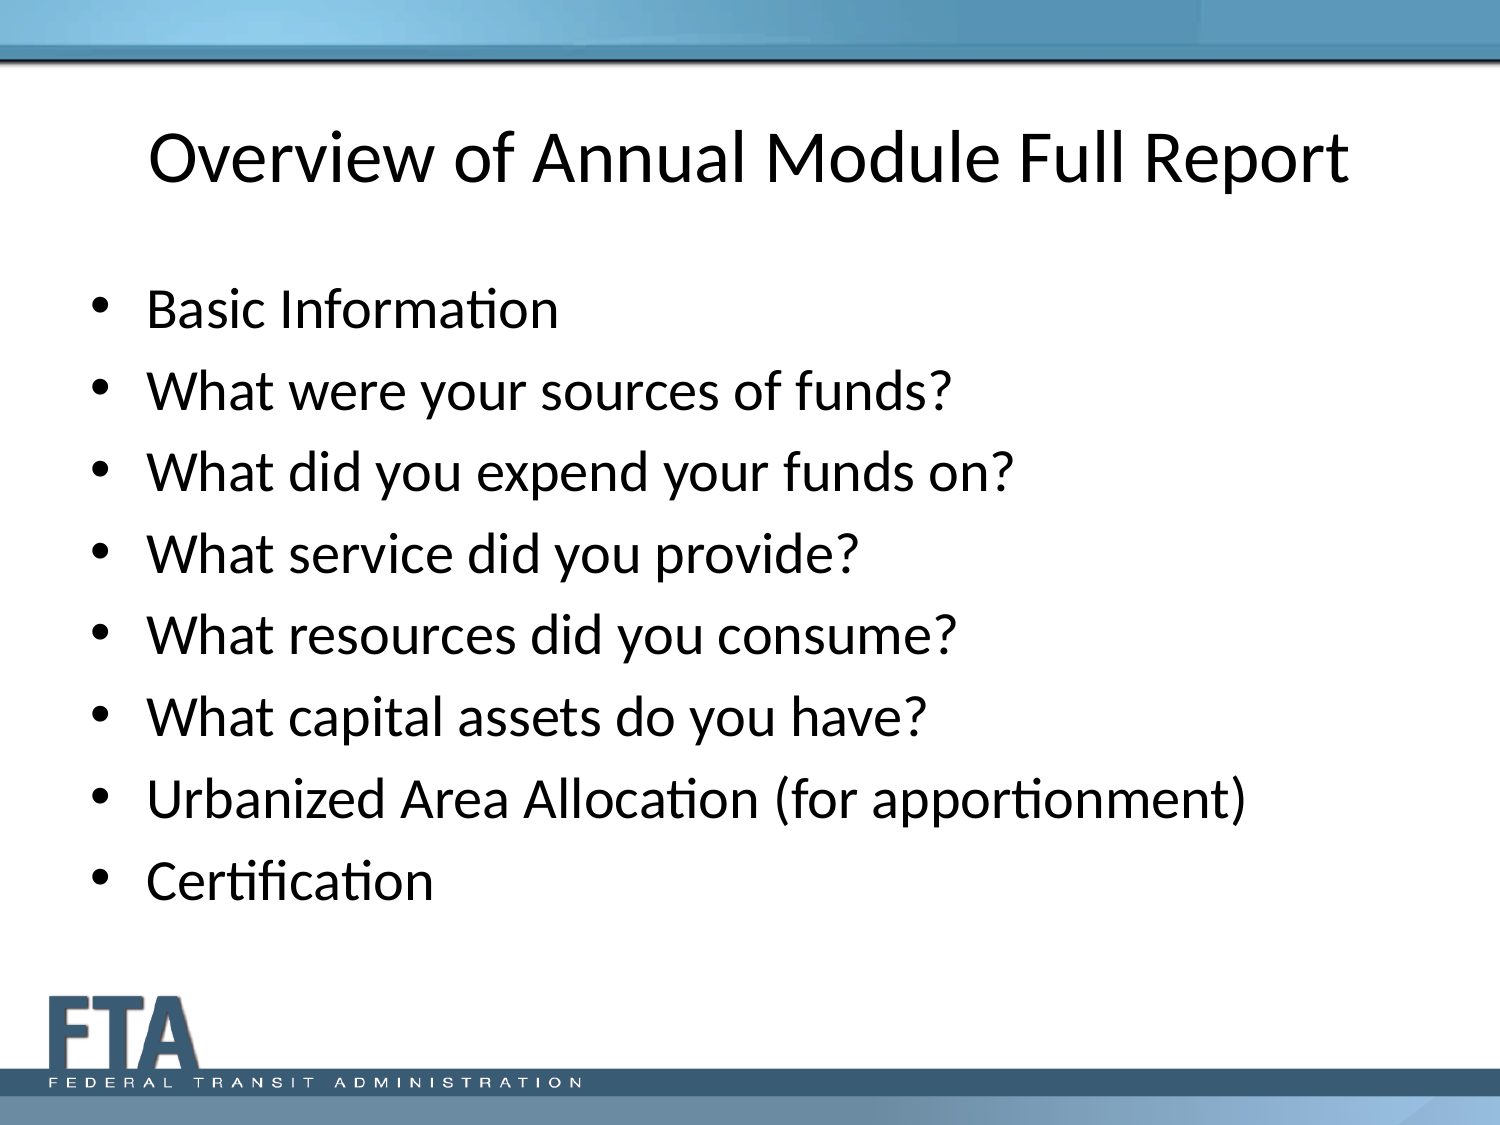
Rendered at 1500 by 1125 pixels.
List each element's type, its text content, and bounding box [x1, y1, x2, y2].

picture [0, 992, 1500, 1125]
list Basic Information What were your sources of funds? What did you expend your funds on? What service did you provide? What resources did you consume? What capital assets do you have? Urbanized Area Allocation (for apportionment) Certification [74, 262, 1426, 1006]
picture [0, 0, 1500, 72]
title Overview of Annual Module Full Report [74, 71, 1426, 233]
